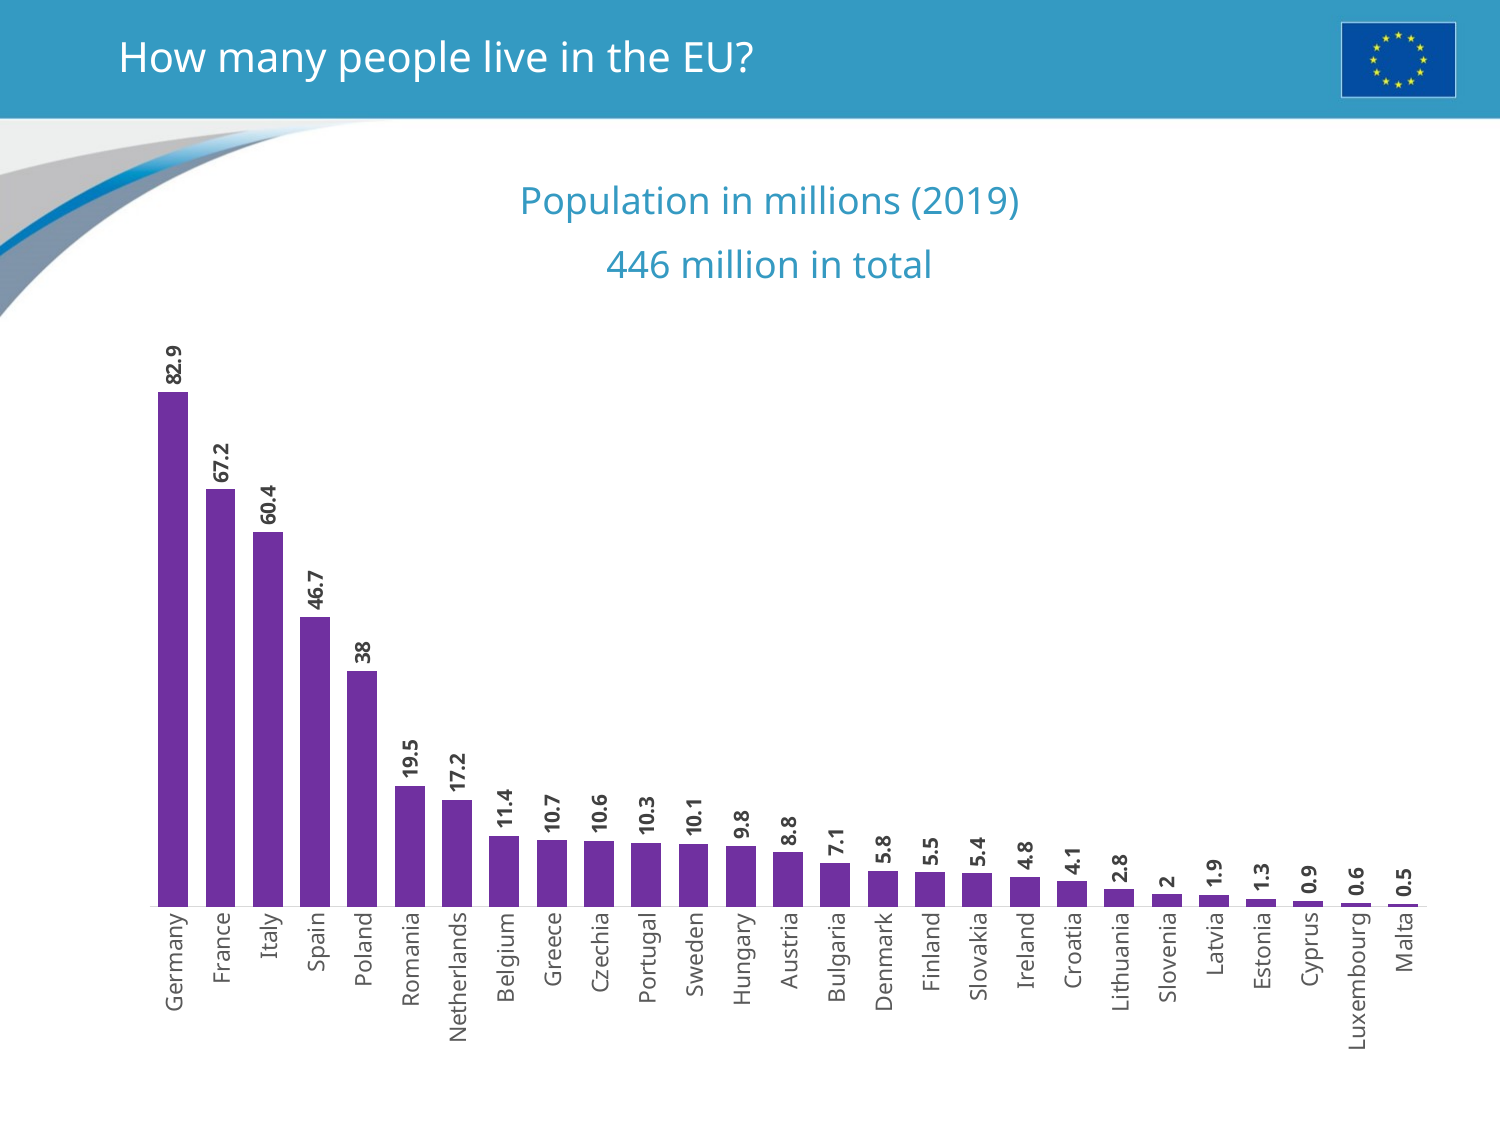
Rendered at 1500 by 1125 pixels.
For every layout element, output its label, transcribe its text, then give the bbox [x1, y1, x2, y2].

text_box Population in millions (2019) 446 million in total [444, 169, 1096, 294]
title How many people live in the EU? [103, 0, 1397, 119]
picture [0, 0, 1500, 1125]
chart [122, 333, 1454, 1067]
